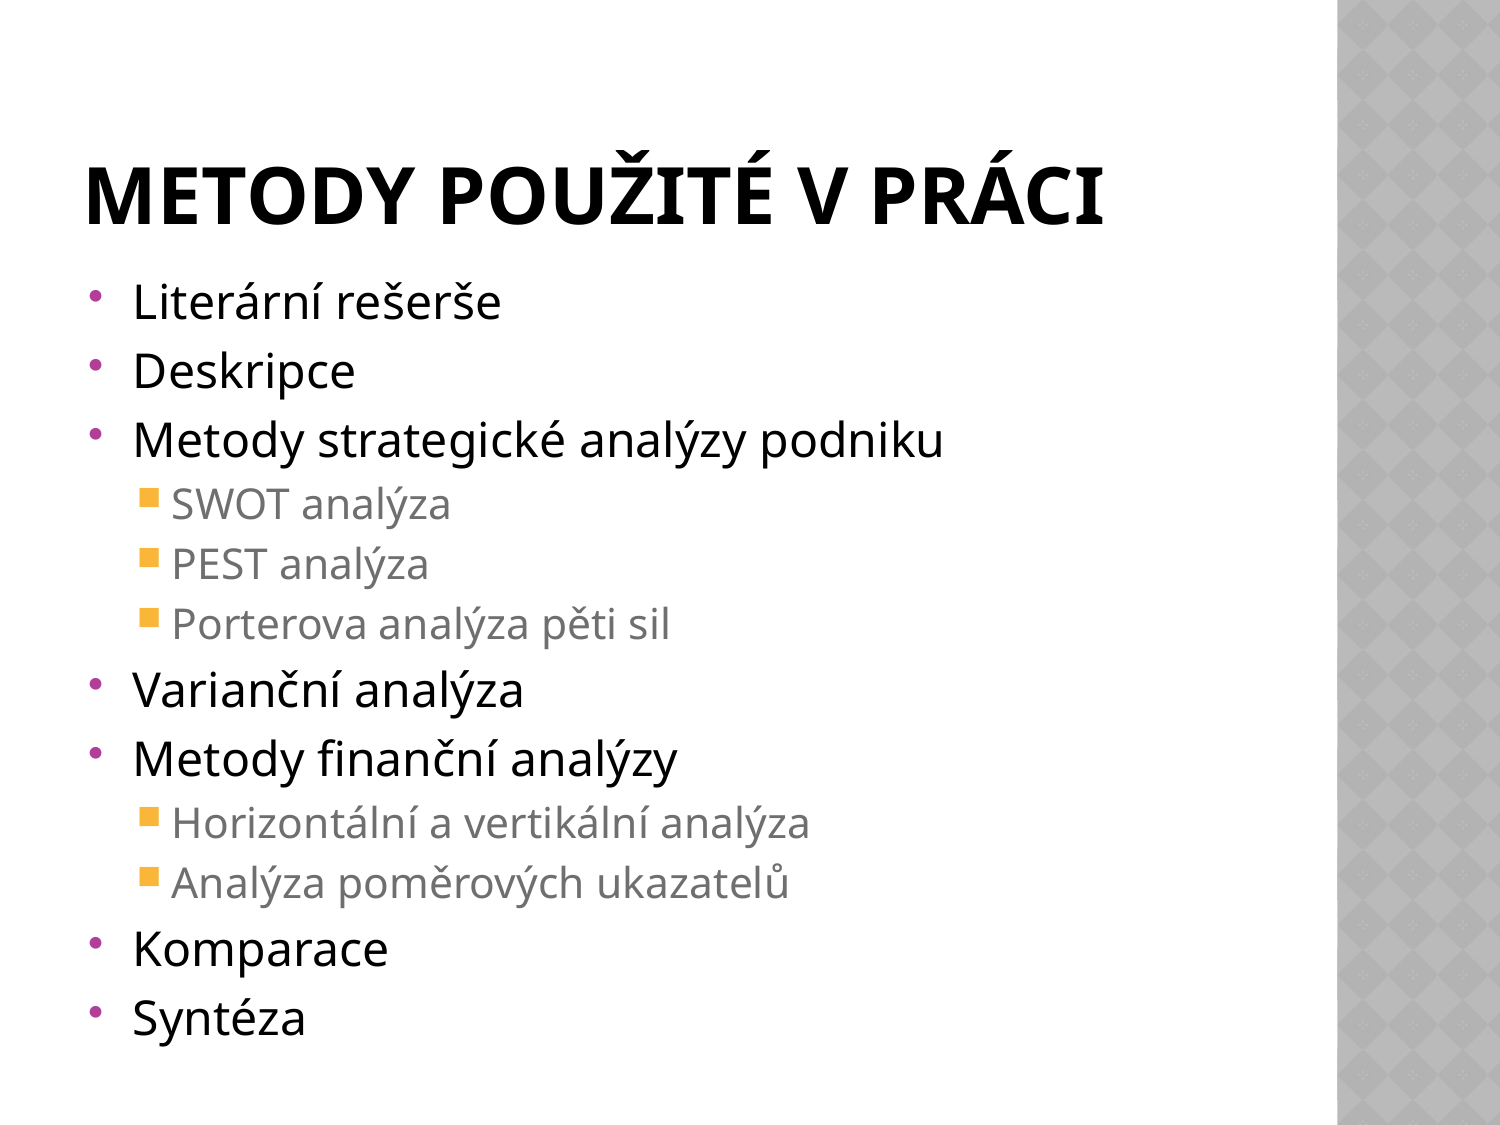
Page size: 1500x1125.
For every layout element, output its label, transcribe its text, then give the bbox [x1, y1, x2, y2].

list Literární rešerše Deskripce Metody strategické analýzy podniku SWOT analýza PEST analýza Porterova analýza pěti sil Varianční analýza Metody finanční analýzy Horizontální a vertikální analýza Analýza poměrových ukazatelů Komparace Syntéza [75, 264, 1263, 1059]
title Metody použité v práci [75, 52, 1263, 240]
